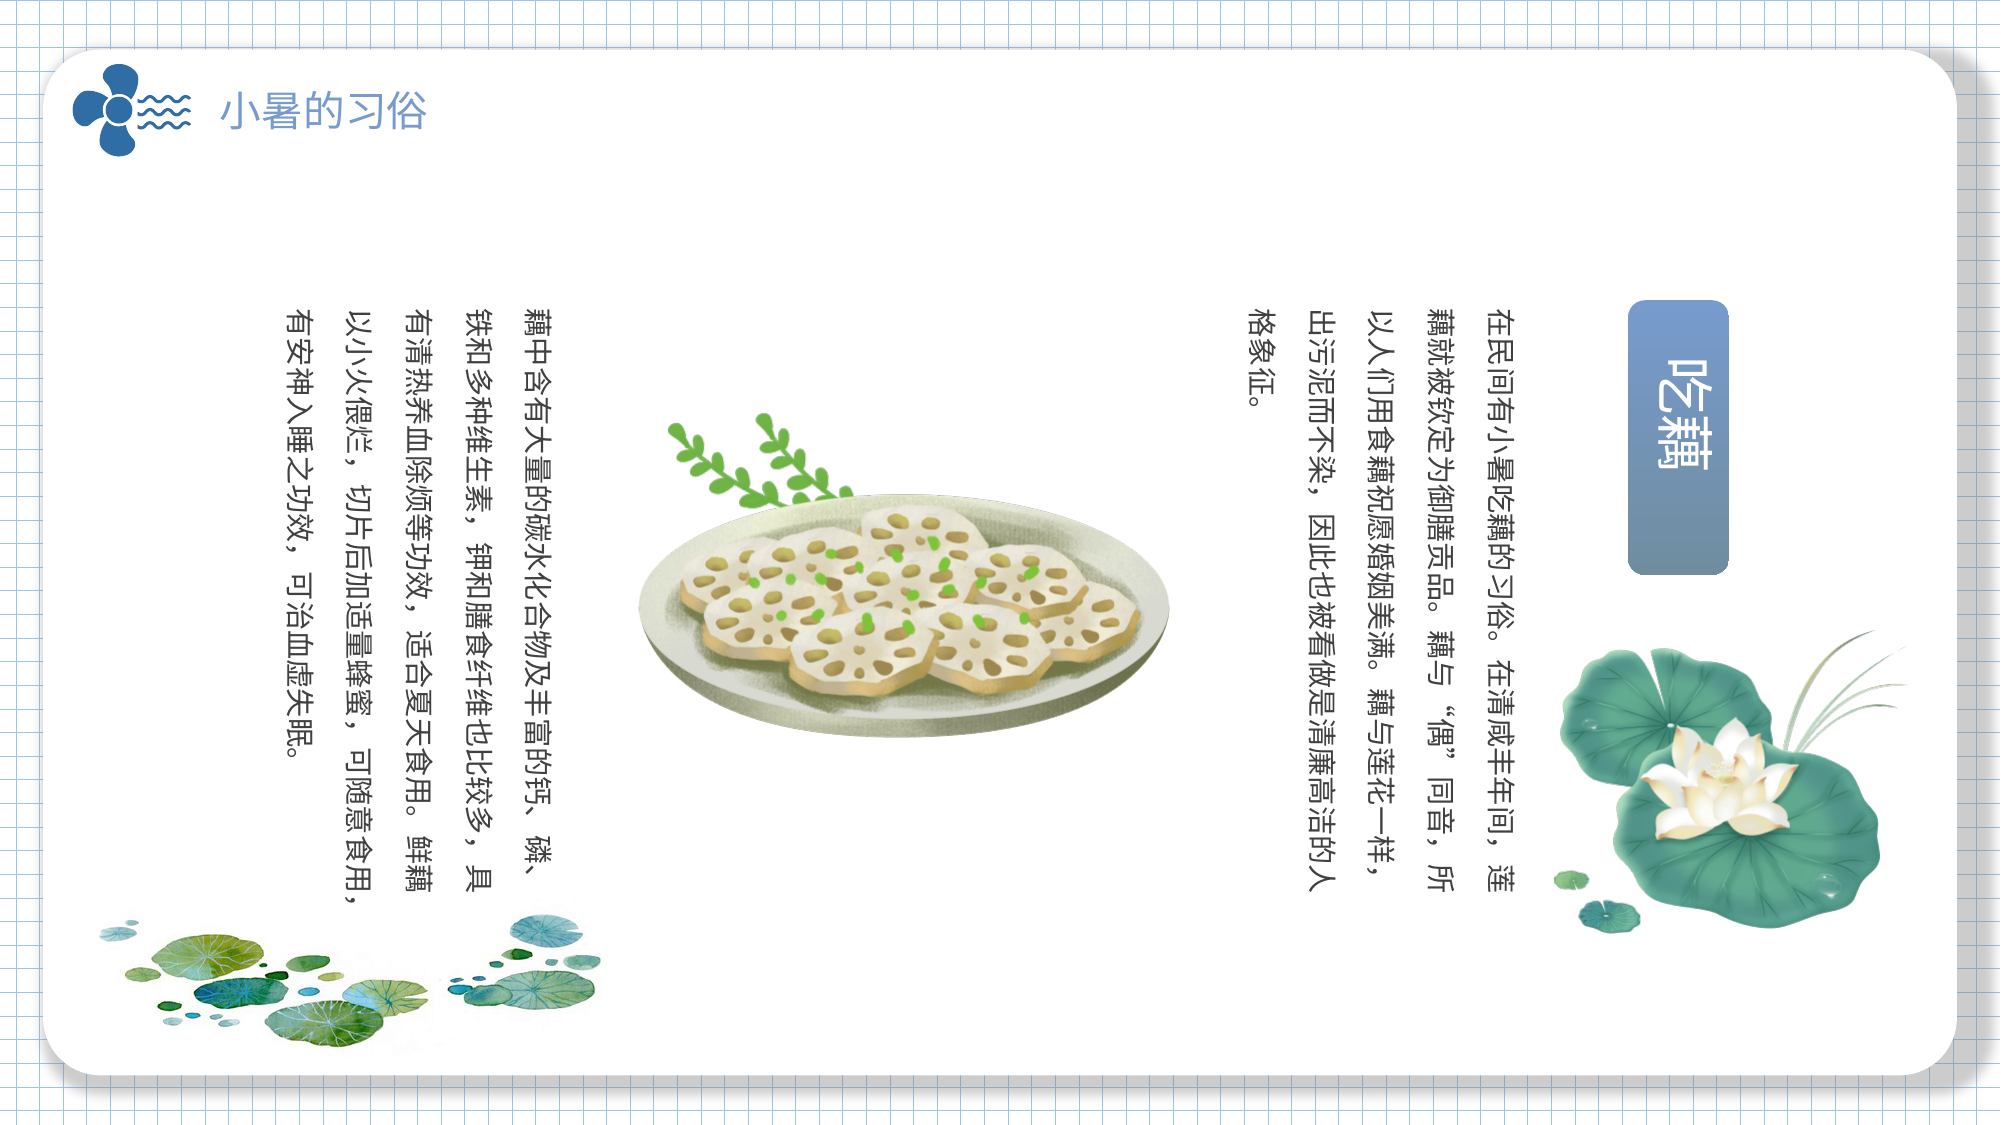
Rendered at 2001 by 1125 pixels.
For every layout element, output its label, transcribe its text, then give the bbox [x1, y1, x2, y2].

text_box [42, 48, 1958, 1077]
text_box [1628, 300, 1730, 575]
picture [43, 26, 206, 189]
picture [623, 294, 1185, 856]
text_box 小暑的习俗 [206, 77, 689, 143]
text_box [0, 0, 2000, 1125]
picture [1511, 581, 1919, 989]
picture [81, 884, 623, 1075]
text_box 在民间有小暑吃藕的习俗。在清咸丰年间，莲藕就被钦定为御膳贡品。藕与“偶”同音，所以人们用食藕祝愿婚姻美满。藕与莲花一样，出污泥而不染，因此也被看做是清廉高洁的人格象征。 藕中含有大量的碳水化合物及丰富的钙、磷、铁和多种维生素，钾和膳食纤维也比较多，具有清热养血除烦等功效，适合夏天食用。鲜藕以小火偎烂，切片后加适量蜂蜜，可随意食用，有安神入睡之功效，可治血虚失眠。 [248, 301, 1559, 916]
